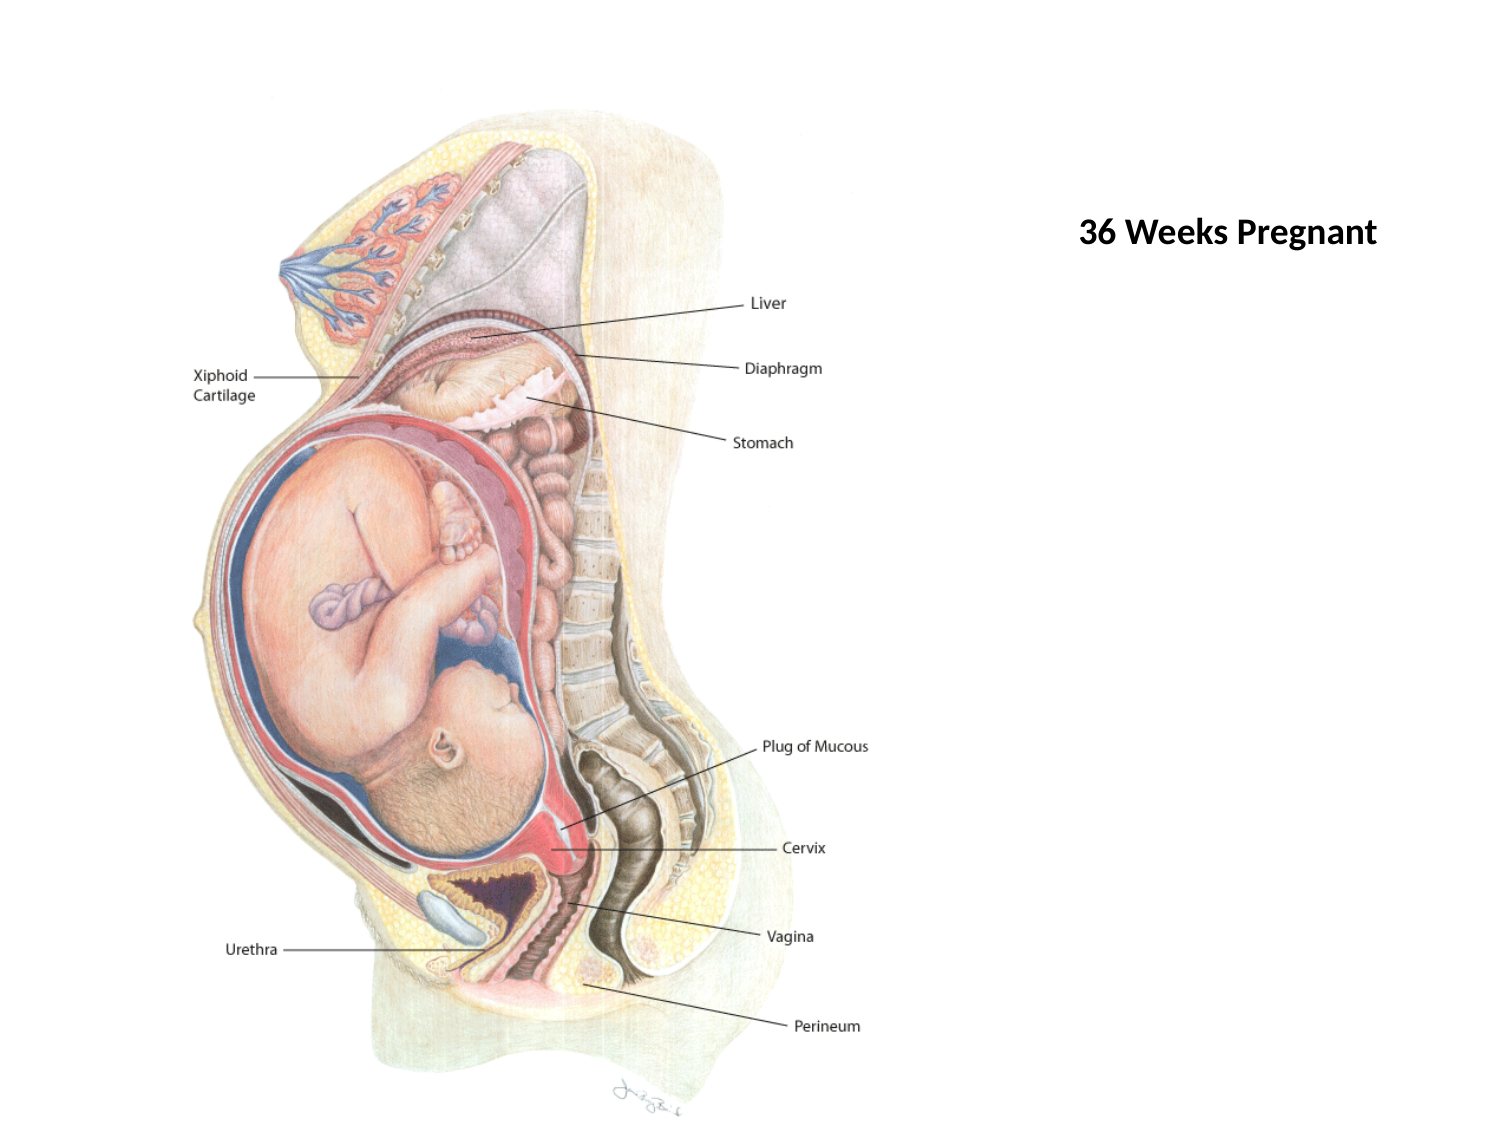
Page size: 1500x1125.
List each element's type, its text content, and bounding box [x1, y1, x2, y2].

picture [149, 87, 871, 1125]
text_box 36 Weeks Pregnant [1063, 199, 1393, 260]
